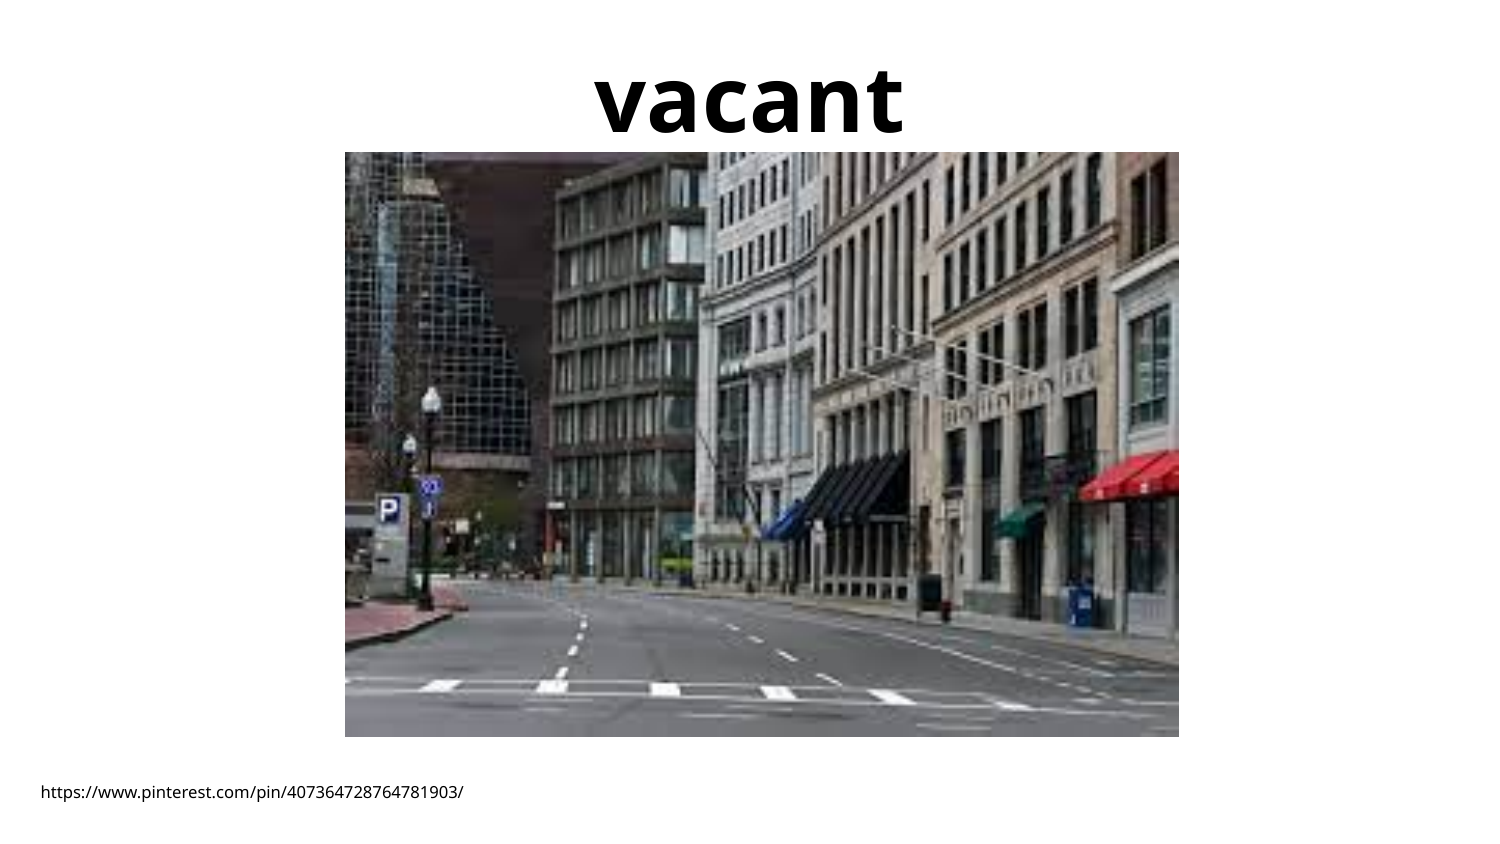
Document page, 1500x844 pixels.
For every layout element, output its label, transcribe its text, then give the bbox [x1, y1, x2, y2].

title vacant [51, 25, 1449, 167]
text_box https://www.pinterest.com/pin/407364728764781903/ [25, 767, 1310, 829]
picture [345, 152, 1180, 738]
